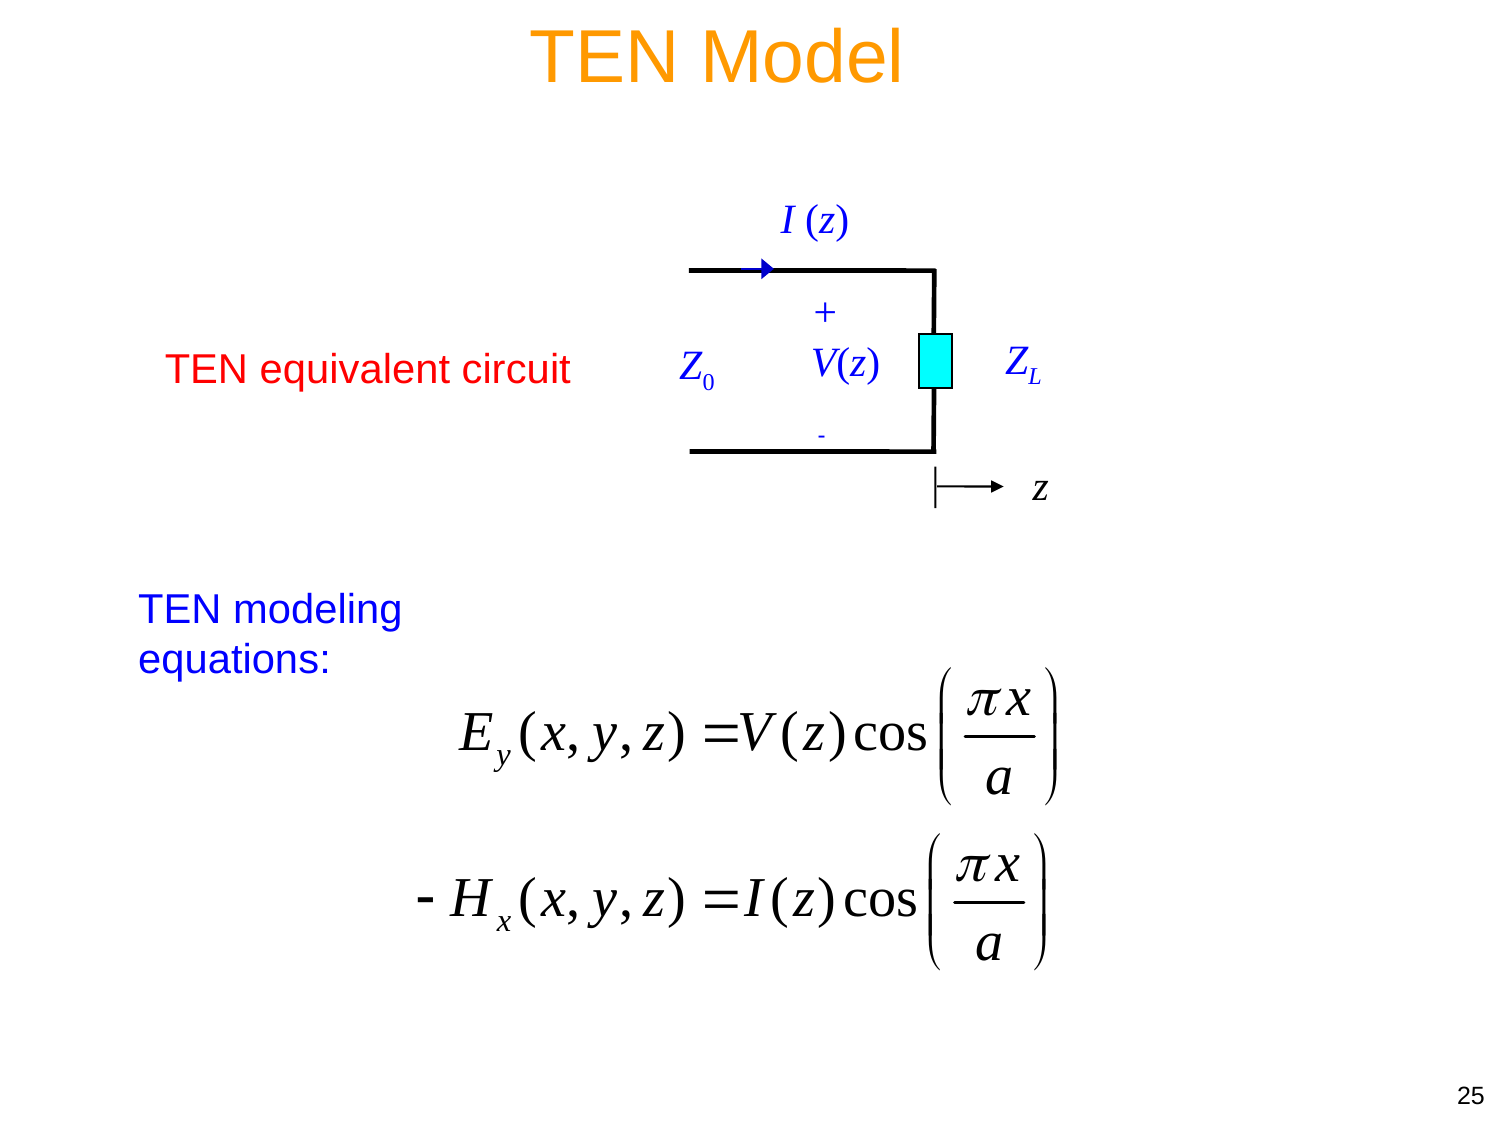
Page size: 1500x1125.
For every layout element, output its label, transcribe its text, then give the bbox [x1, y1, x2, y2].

text_box TEN equivalent circuit [150, 333, 586, 399]
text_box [407, 655, 1074, 984]
text_box TEN Model [514, 0, 936, 105]
text_box TEN modeling equations: [123, 574, 622, 690]
slide_number 25 [1149, 1065, 1500, 1125]
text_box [662, 183, 1079, 518]
